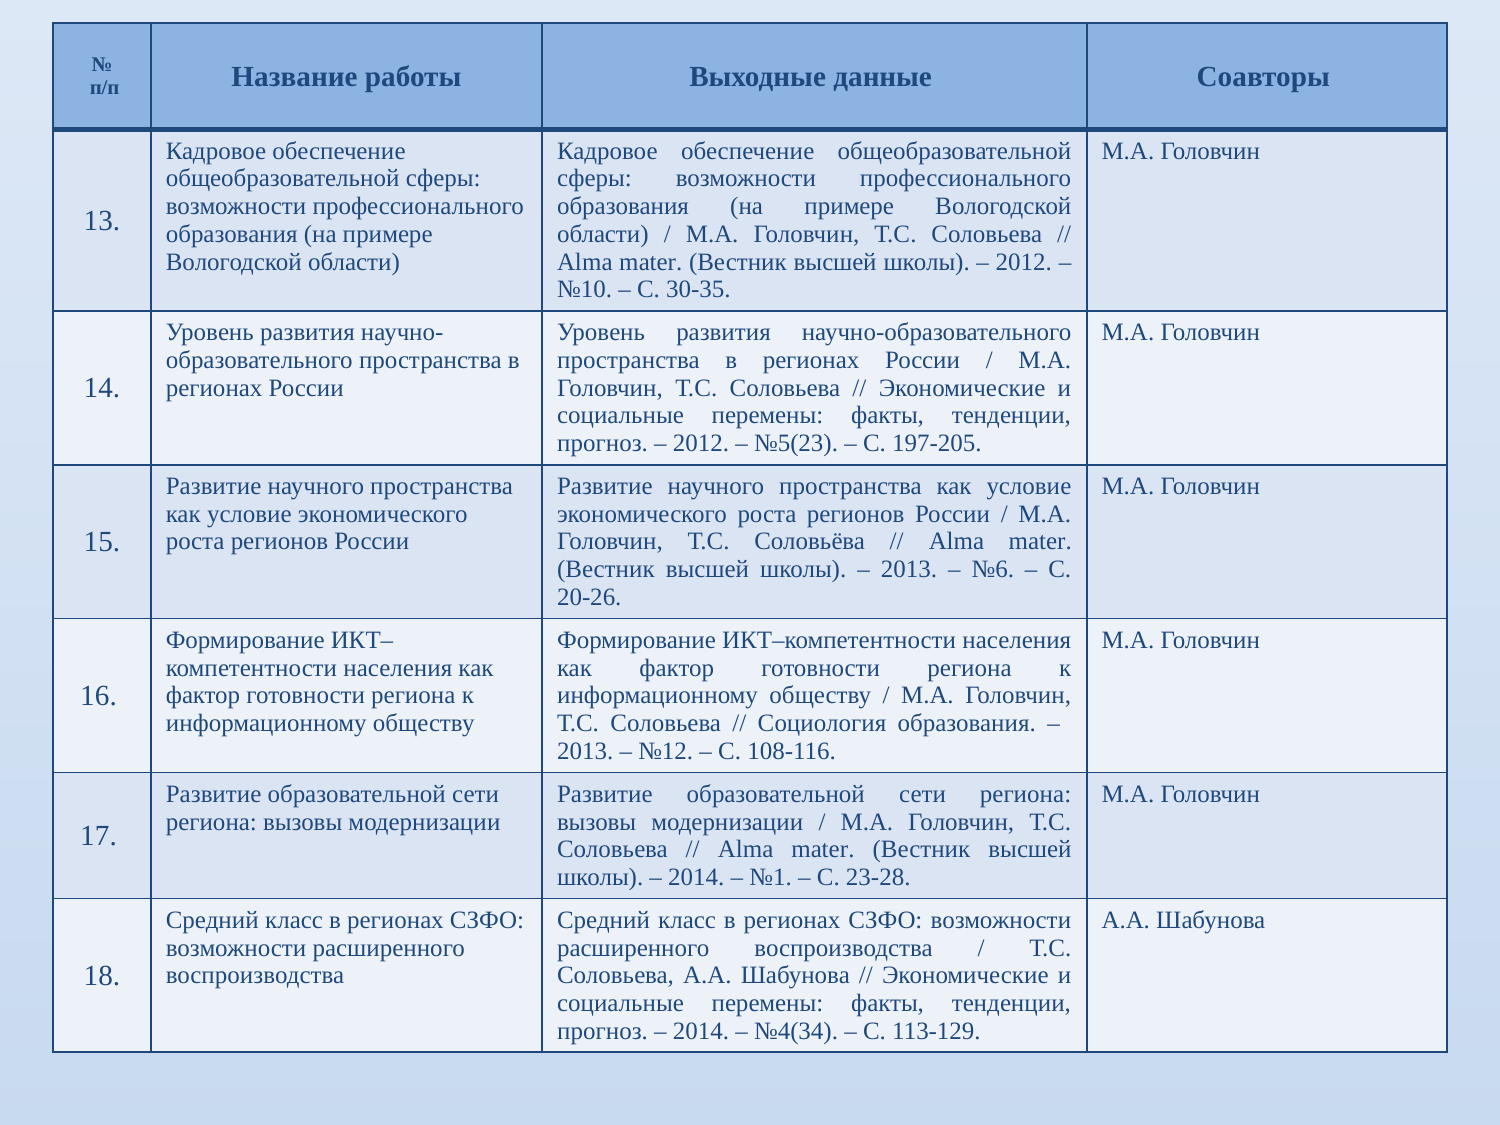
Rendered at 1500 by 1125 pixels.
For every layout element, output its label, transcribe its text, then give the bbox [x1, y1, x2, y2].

table_cell М.А. Головчин [1088, 773, 1446, 898]
table_cell Уровень развития научно-образовательного пространства в регионах России [152, 312, 541, 464]
table_cell 14. [54, 312, 150, 464]
table_cell Кадровое обеспечение общеобразовательной сферы: возможности профессионального образования (на примере Вологодской области) [152, 132, 541, 310]
table_cell М.А. Головчин [1088, 312, 1446, 464]
table_header Выходные данные [543, 24, 1086, 127]
table_cell Формирование ИКТ–компетентности населения как фактор готовности региона к информационному обществу / М.А. Головчин, Т.С. Соловьева // Социология образования. – 2013. – №12. – С. 108-116. [543, 619, 1086, 772]
table_cell 15. [54, 466, 150, 618]
table_cell 16. [54, 619, 150, 772]
table_cell Развитие научного пространства как условие экономического роста регионов России [152, 466, 541, 618]
table_cell А.А. Шабунова [1088, 899, 1446, 1051]
table_cell Средний класс в регионах СЗФО: возможности расширенного воспроизводства [152, 899, 541, 1051]
table_cell Формирование ИКТ–компетентности населения как фактор готовности региона к информационному обществу [152, 619, 541, 772]
table_cell Развитие образовательной сети региона: вызовы модернизации [152, 773, 541, 898]
table_cell Кадровое обеспечение общеобразовательной сферы: возможности профессионального образования (на примере Вологодской области) / М.А. Головчин, Т.С. Соловьева // Alma mater. (Вестник высшей школы). – 2012. – №10. – С. 30-35. [543, 132, 1086, 310]
table_cell 13. [54, 132, 150, 310]
table_cell 18. [54, 899, 150, 1051]
table_cell Средний класс в регионах СЗФО: возможности расширенного воспроизводства / Т.С. Соловьева, А.А. Шабунова // Экономические и социальные перемены: факты, тенденции, прогноз. – 2014. – №4(34). – С. 113-129. [543, 899, 1086, 1051]
table_cell М.А. Головчин [1088, 466, 1446, 618]
table_header Название работы [152, 24, 541, 127]
table_header Соавторы [1088, 24, 1446, 127]
table_cell Развитие научного пространства как условие экономического роста регионов России / М.А. Головчин, Т.С. Соловьёва // Alma mater. (Вестник высшей школы). – 2013. – №6. – С. 20-26. [543, 466, 1086, 618]
table_cell Развитие образовательной сети региона: вызовы модернизации / М.А. Головчин, Т.С. Соловьева // Alma mater. (Вестник высшей школы). – 2014. – №1. – С. 23-28. [543, 773, 1086, 898]
table_cell М.А. Головчин [1088, 619, 1446, 772]
table_cell 17. [54, 773, 150, 898]
table_cell Уровень развития научно-образовательного пространства в регионах России / М.А. Головчин, Т.С. Соловьева // Экономические и социальные перемены: факты, тенденции, прогноз. – 2012. – №5(23). – С. 197-205. [543, 312, 1086, 464]
table_header № п/п [54, 24, 150, 127]
table_cell М.А. Головчин [1088, 132, 1446, 310]
